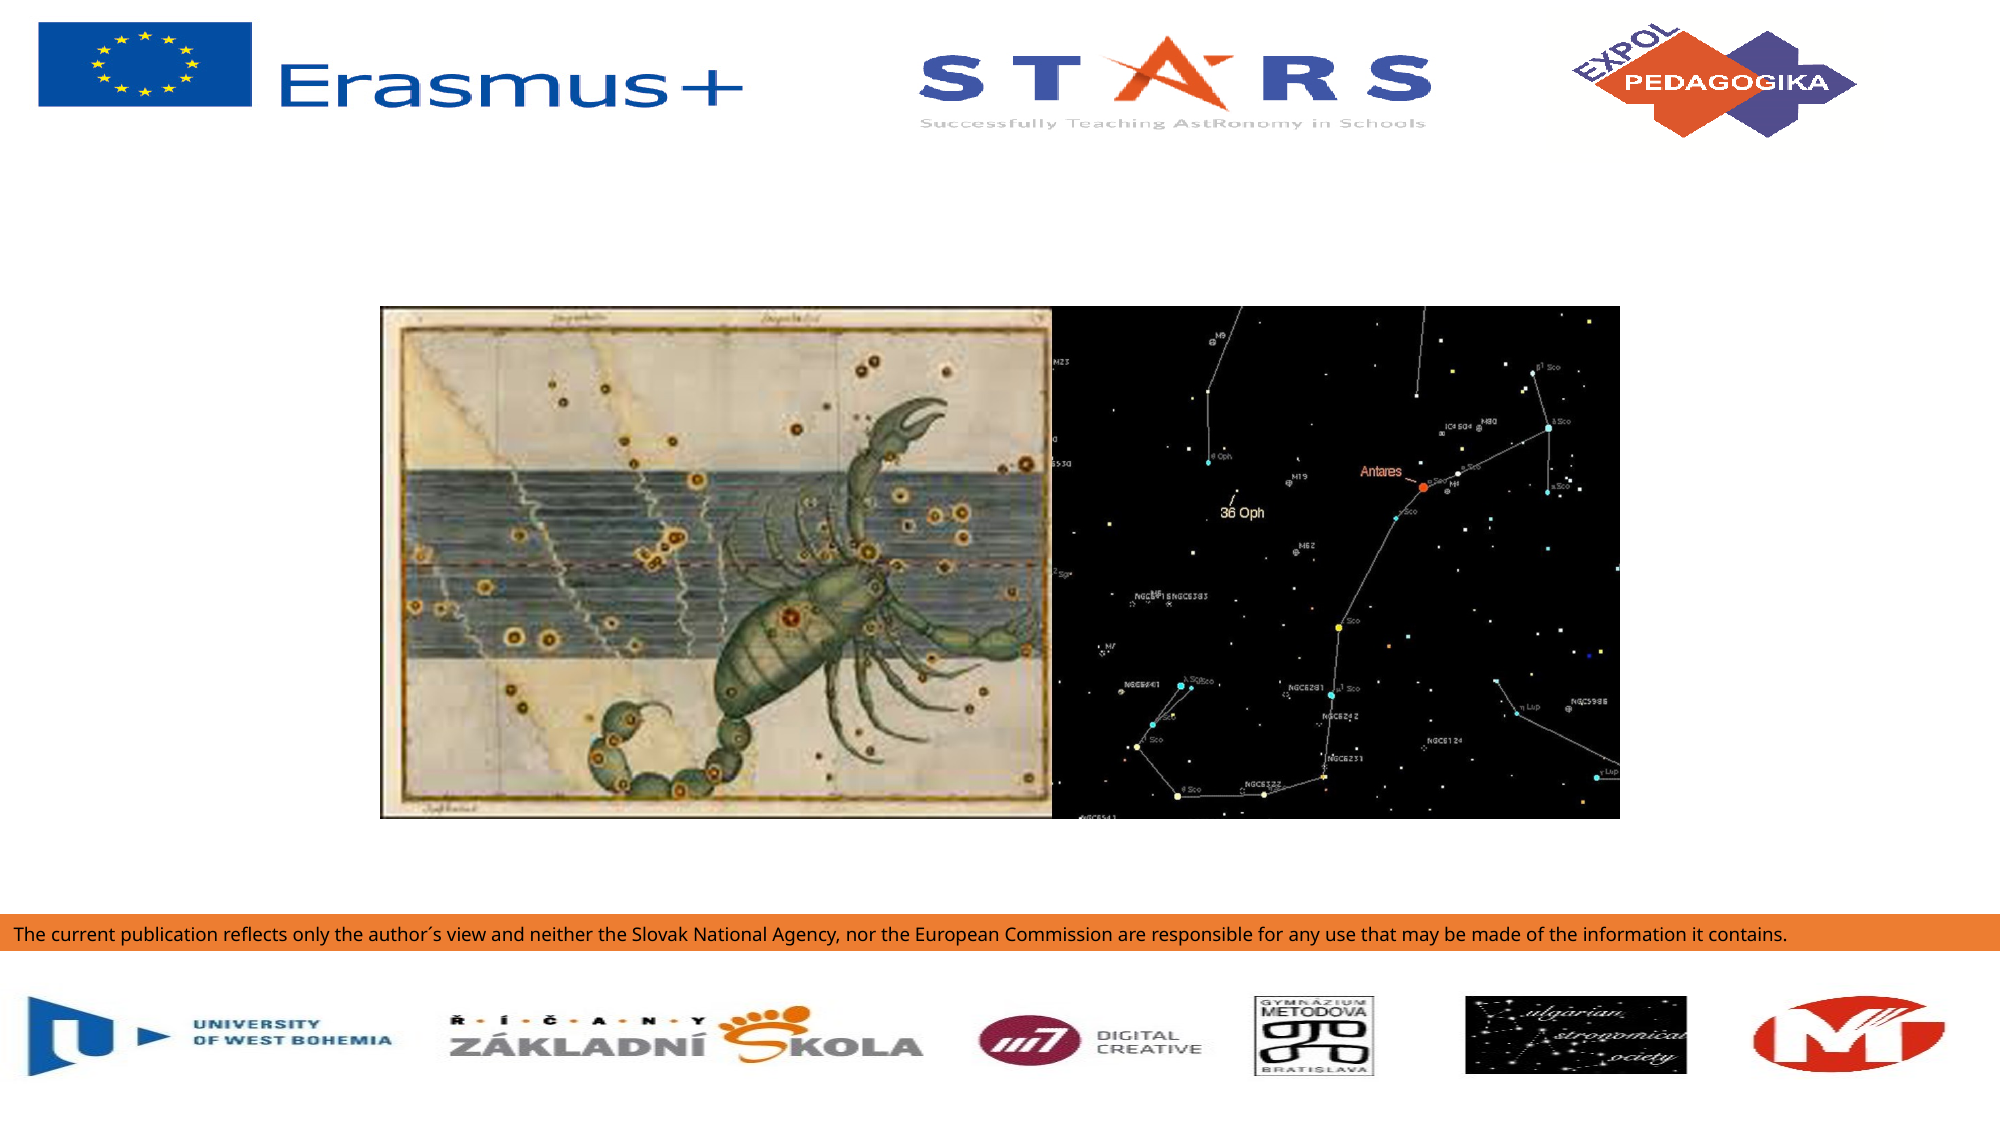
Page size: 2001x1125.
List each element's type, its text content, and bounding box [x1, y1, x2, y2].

text_box The current publication reflects only the author´s view and neither the Slovak National Agency, nor the European Commission are responsible for any use that may be made of the information it contains. [0, 914, 2000, 951]
picture [0, 0, 2000, 173]
picture [0, 951, 2000, 1124]
picture [379, 306, 1620, 819]
